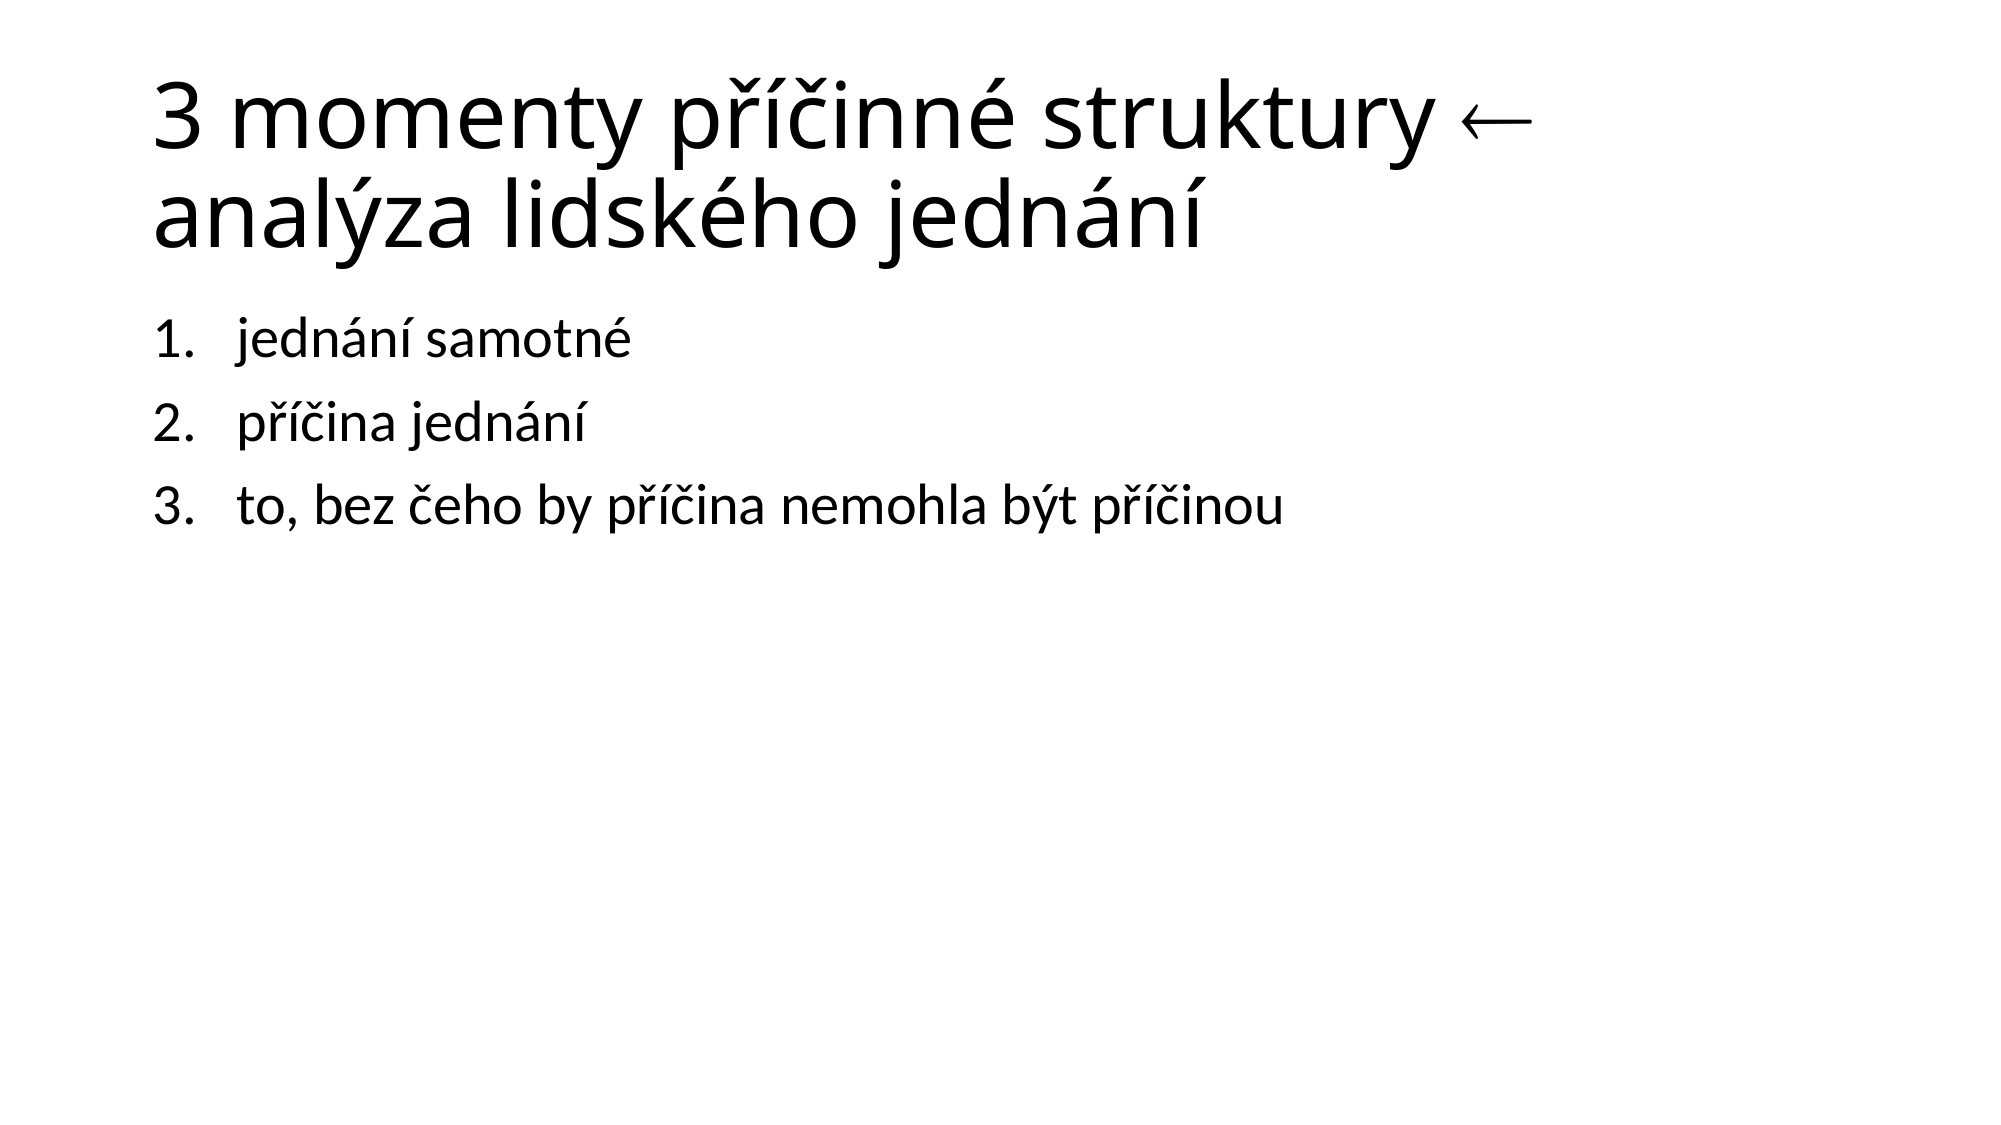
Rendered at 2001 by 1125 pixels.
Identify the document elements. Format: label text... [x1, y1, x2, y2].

title 3 momenty příčinné struktury  analýza lidského jednání [137, 59, 1863, 278]
list jednání samotné příčina jednání to, bez čeho by příčina nemohla být příčinou [137, 299, 1863, 1014]
